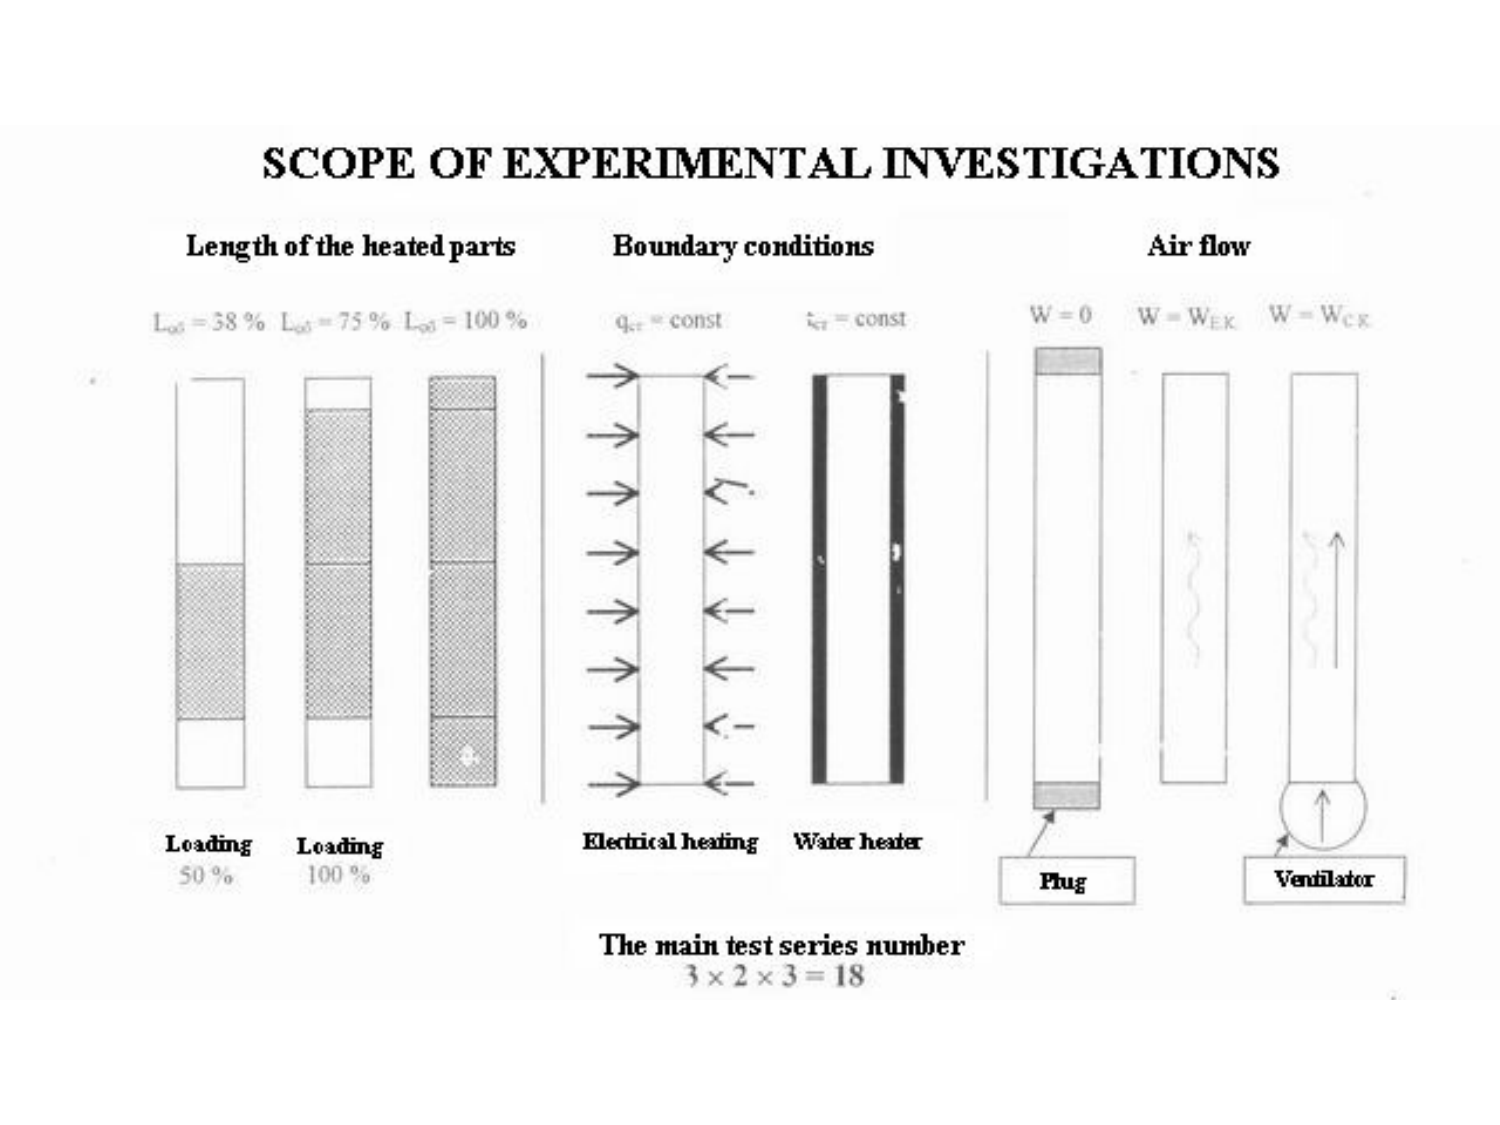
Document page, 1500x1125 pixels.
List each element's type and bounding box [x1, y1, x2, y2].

picture [0, 124, 1500, 1001]
